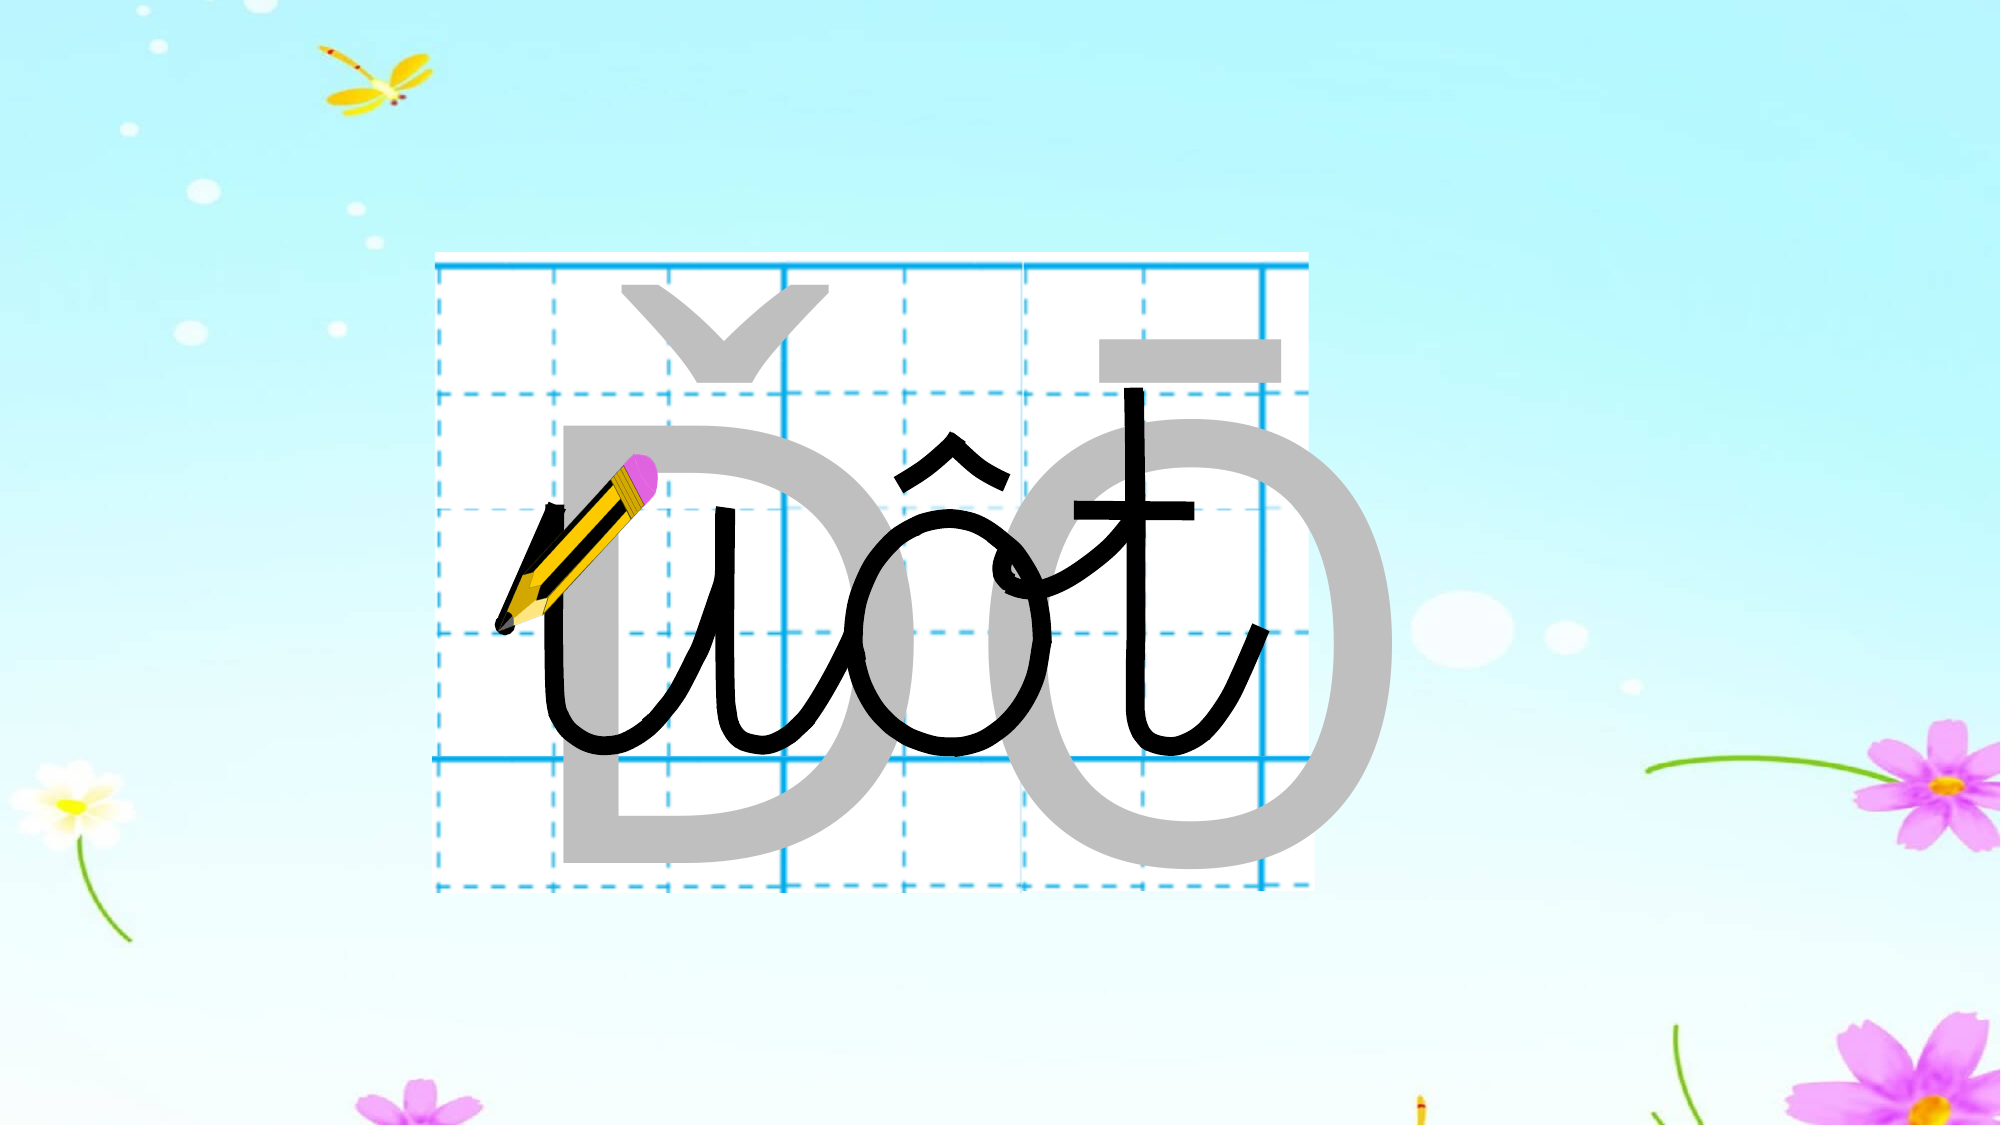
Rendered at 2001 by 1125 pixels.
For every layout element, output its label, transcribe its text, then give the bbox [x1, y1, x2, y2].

picture [0, 0, 2001, 1125]
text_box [432, 252, 1315, 893]
text_box ĎŌ [489, 244, 2000, 994]
